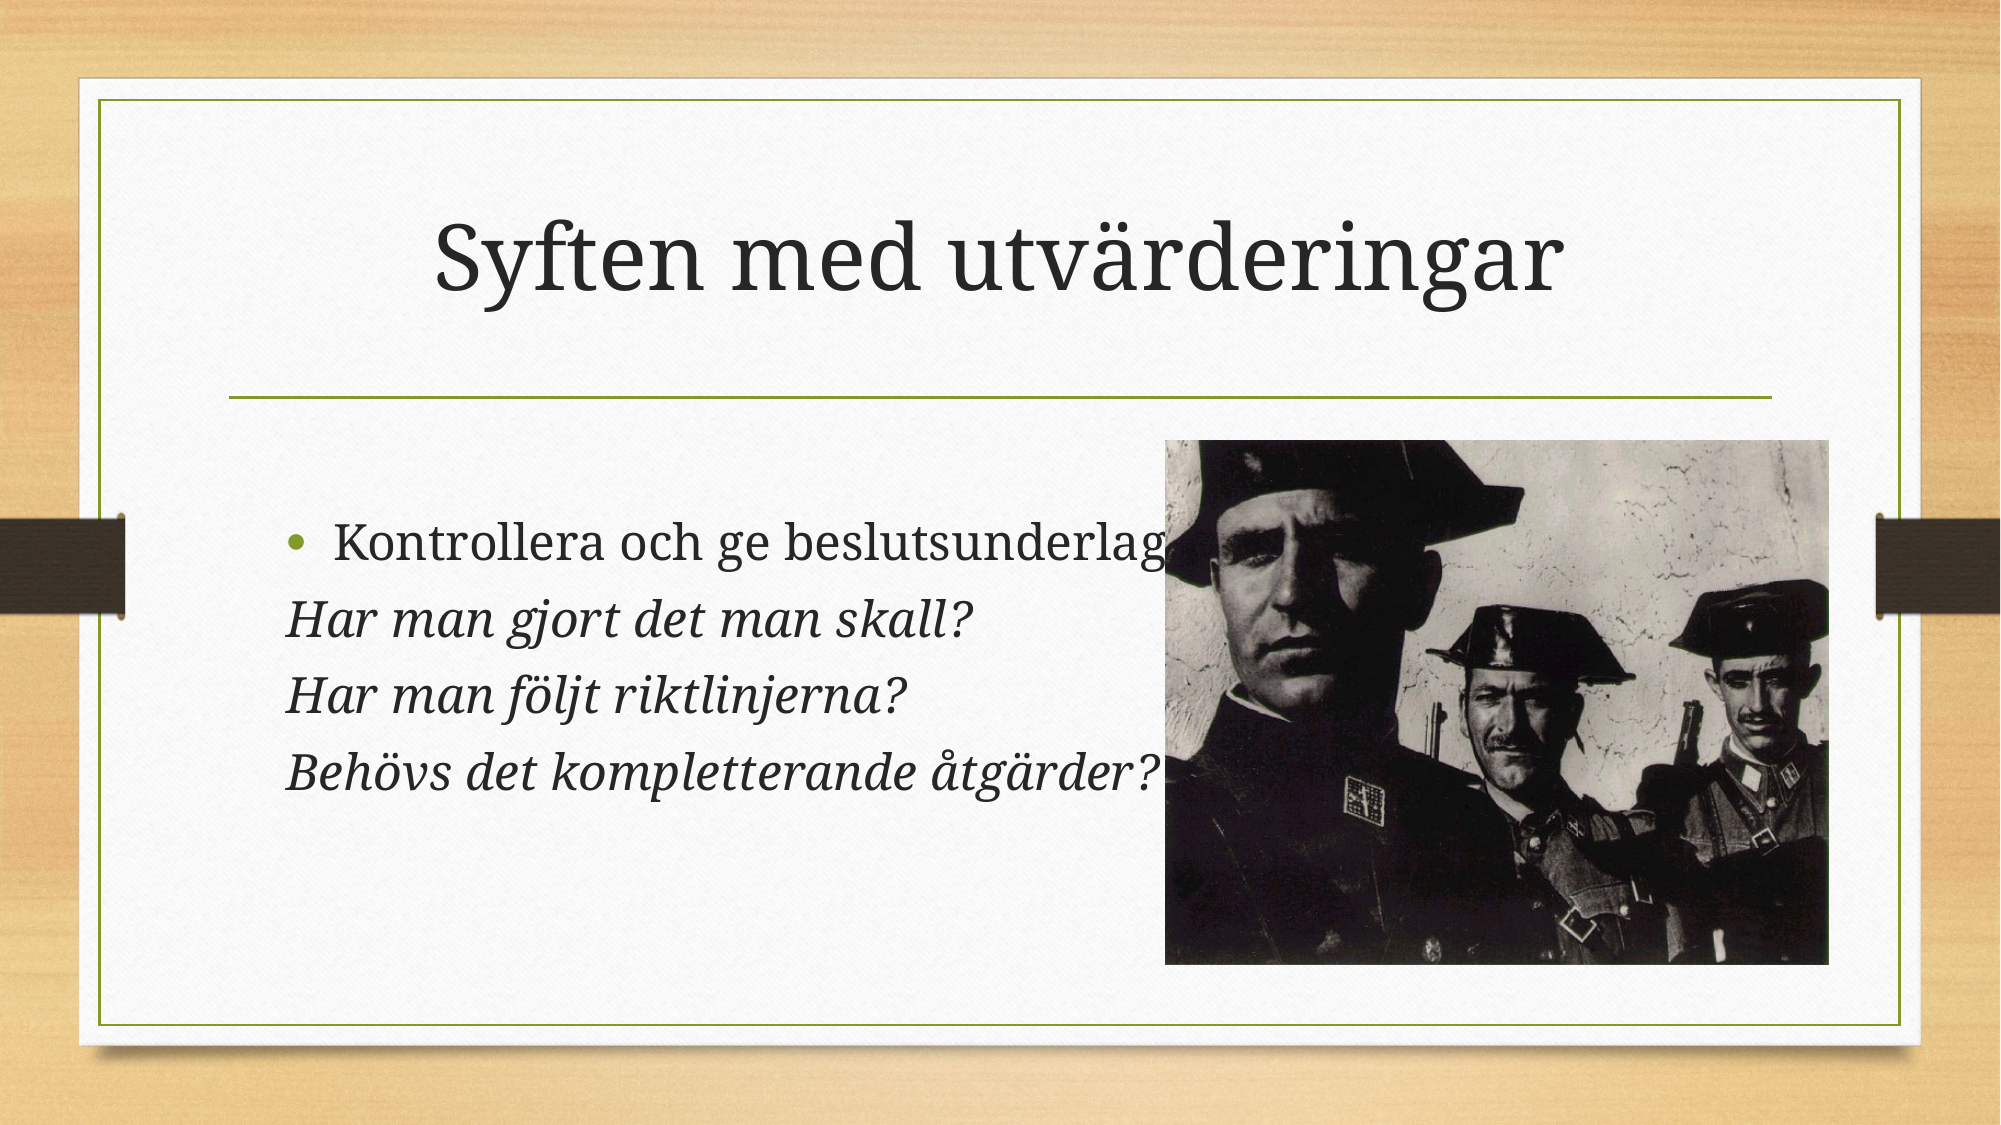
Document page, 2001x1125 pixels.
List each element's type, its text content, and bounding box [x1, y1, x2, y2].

title Syften med utvärderingar [291, 160, 1709, 348]
picture [0, 0, 2001, 1125]
list Kontrollera och ge beslutsunderlag Har man gjort det man skall? Har man följt riktlinjerna? Behövs det kompletterande åtgärder? [271, 510, 1165, 896]
